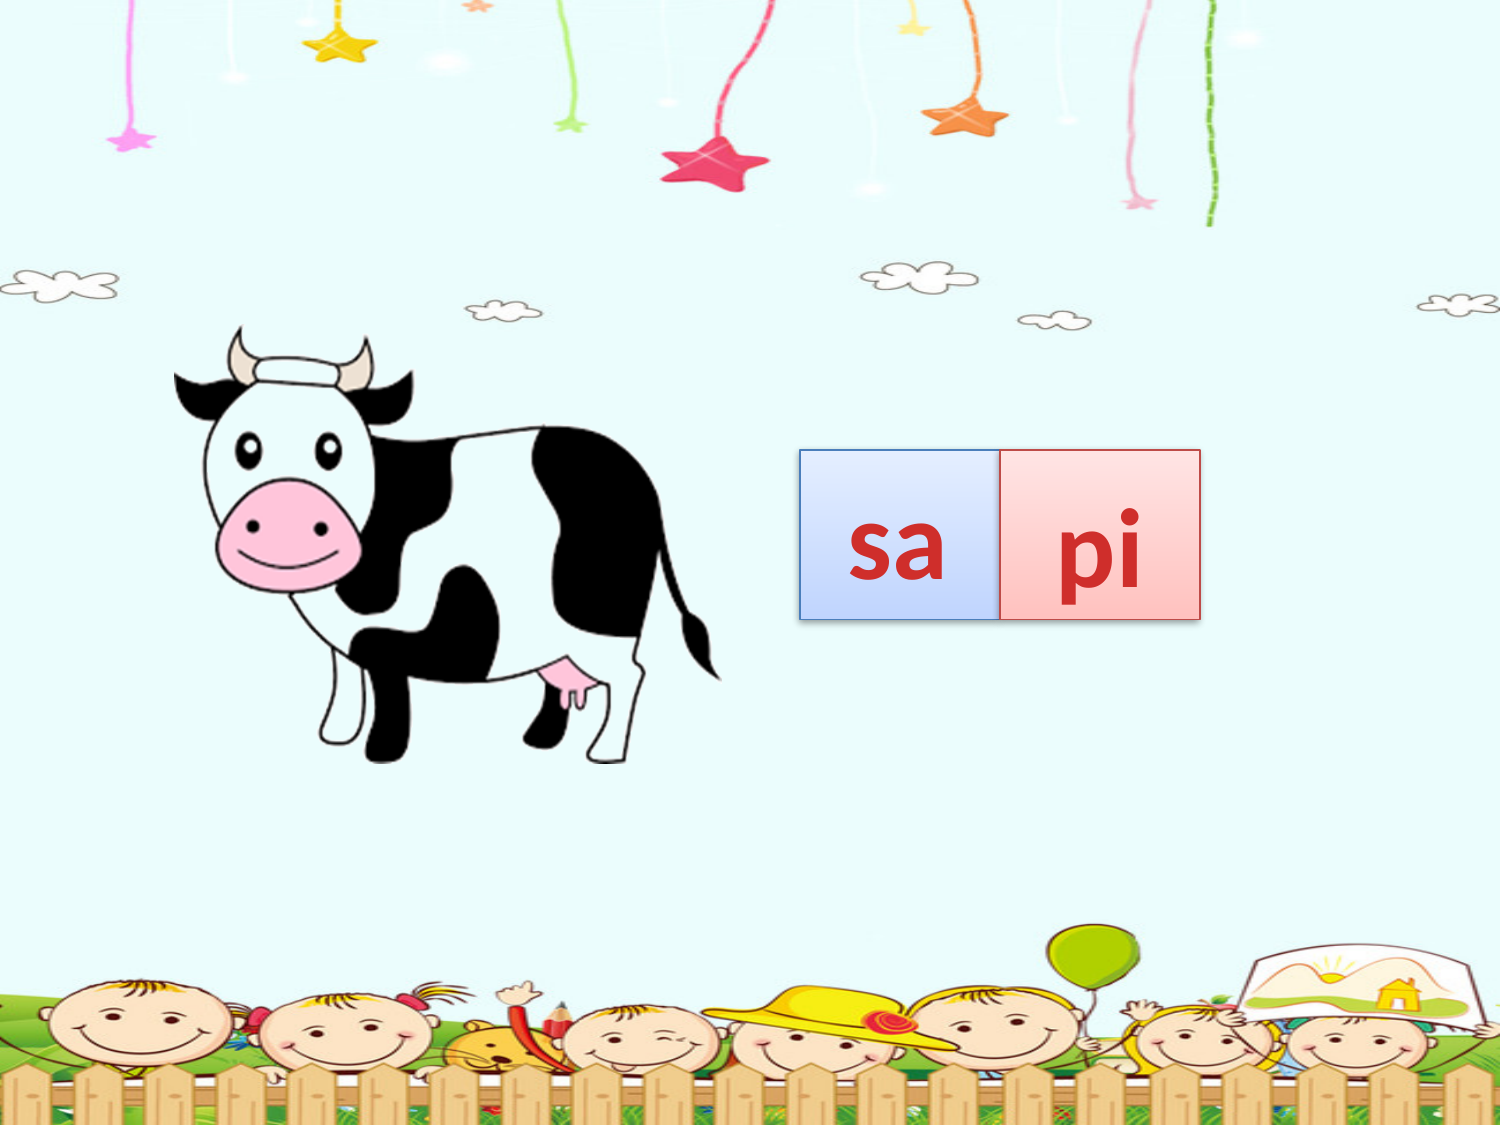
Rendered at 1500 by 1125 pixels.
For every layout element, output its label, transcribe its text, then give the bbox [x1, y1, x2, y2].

text_box sa [832, 459, 963, 610]
picture [0, 0, 1500, 1125]
text_box pi [1040, 467, 1159, 618]
text_box [799, 449, 996, 620]
text_box [999, 449, 1201, 620]
